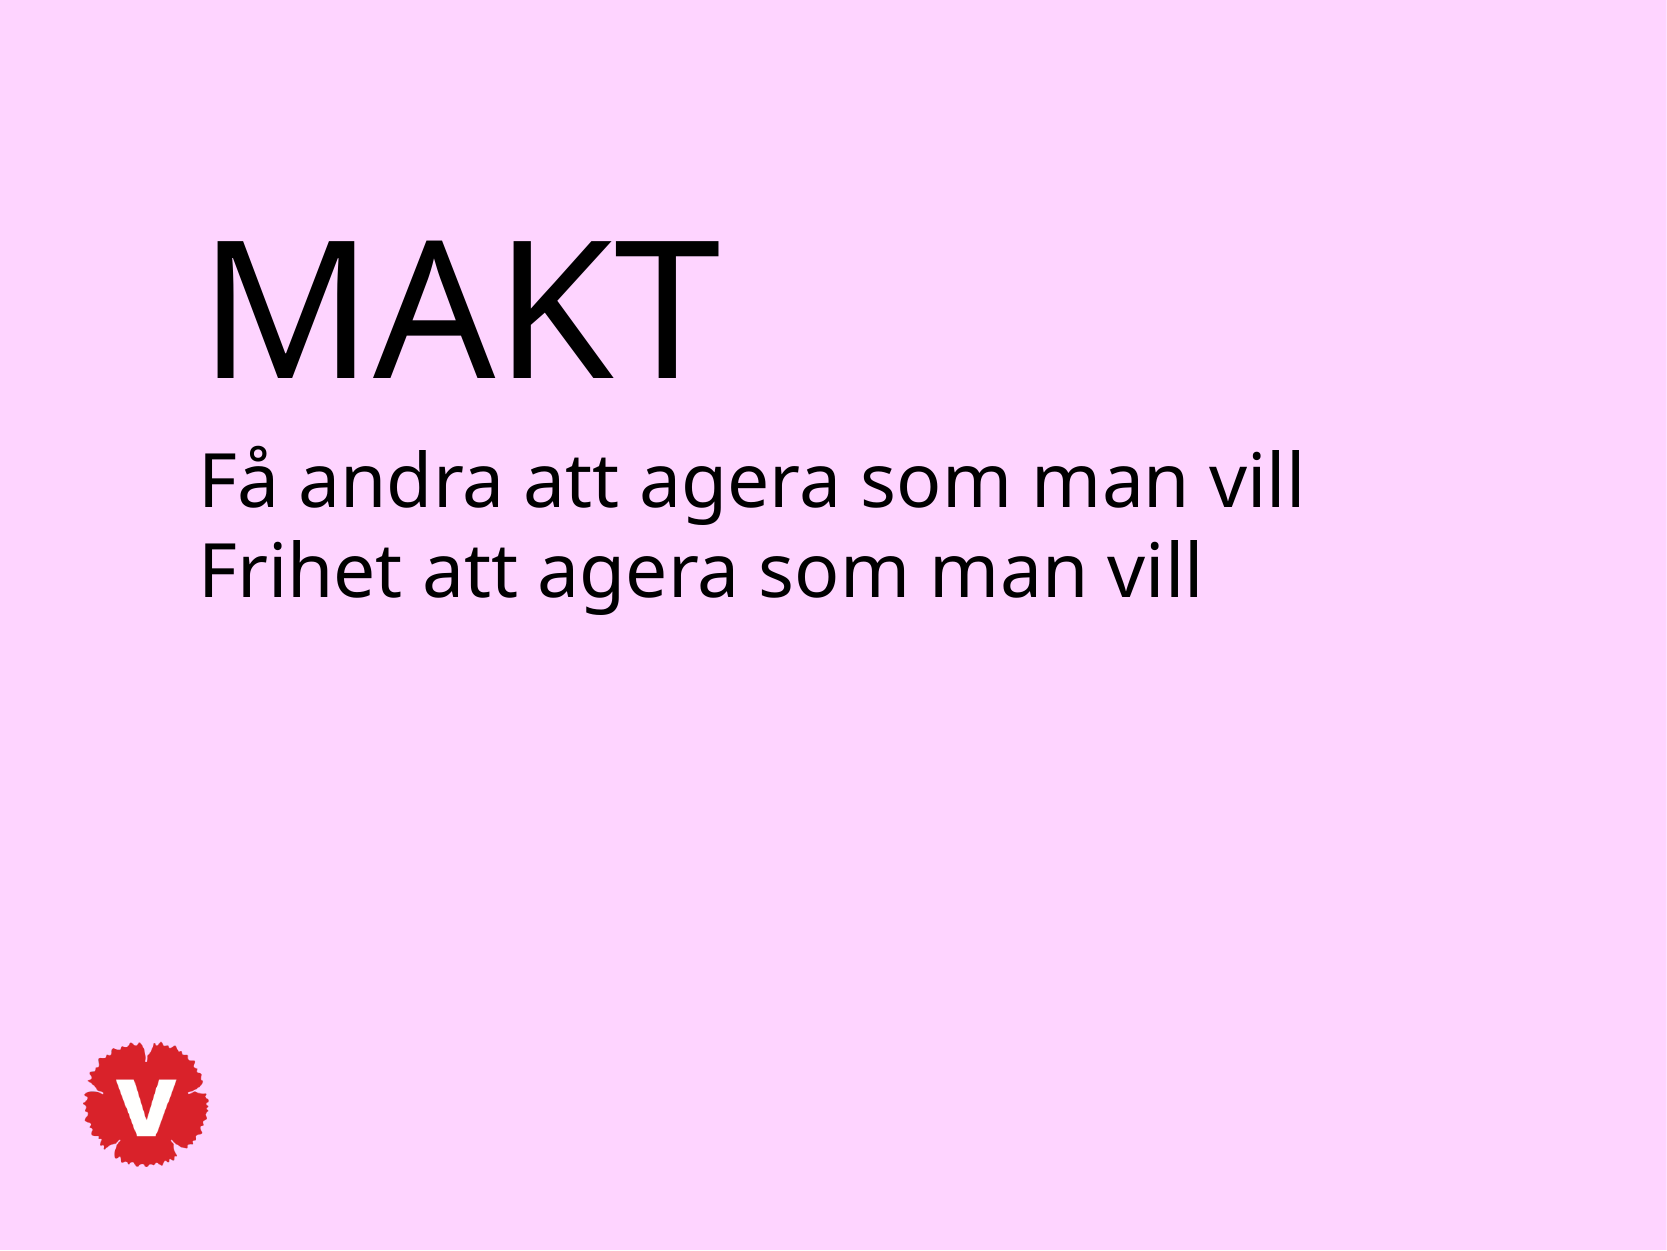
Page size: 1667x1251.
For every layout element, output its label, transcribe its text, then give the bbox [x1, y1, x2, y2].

text_box Få andra att agera som man vill Frihet att agera som man vill [183, 424, 1612, 938]
picture [83, 1041, 209, 1167]
text_box MAKT [199, 212, 1559, 424]
